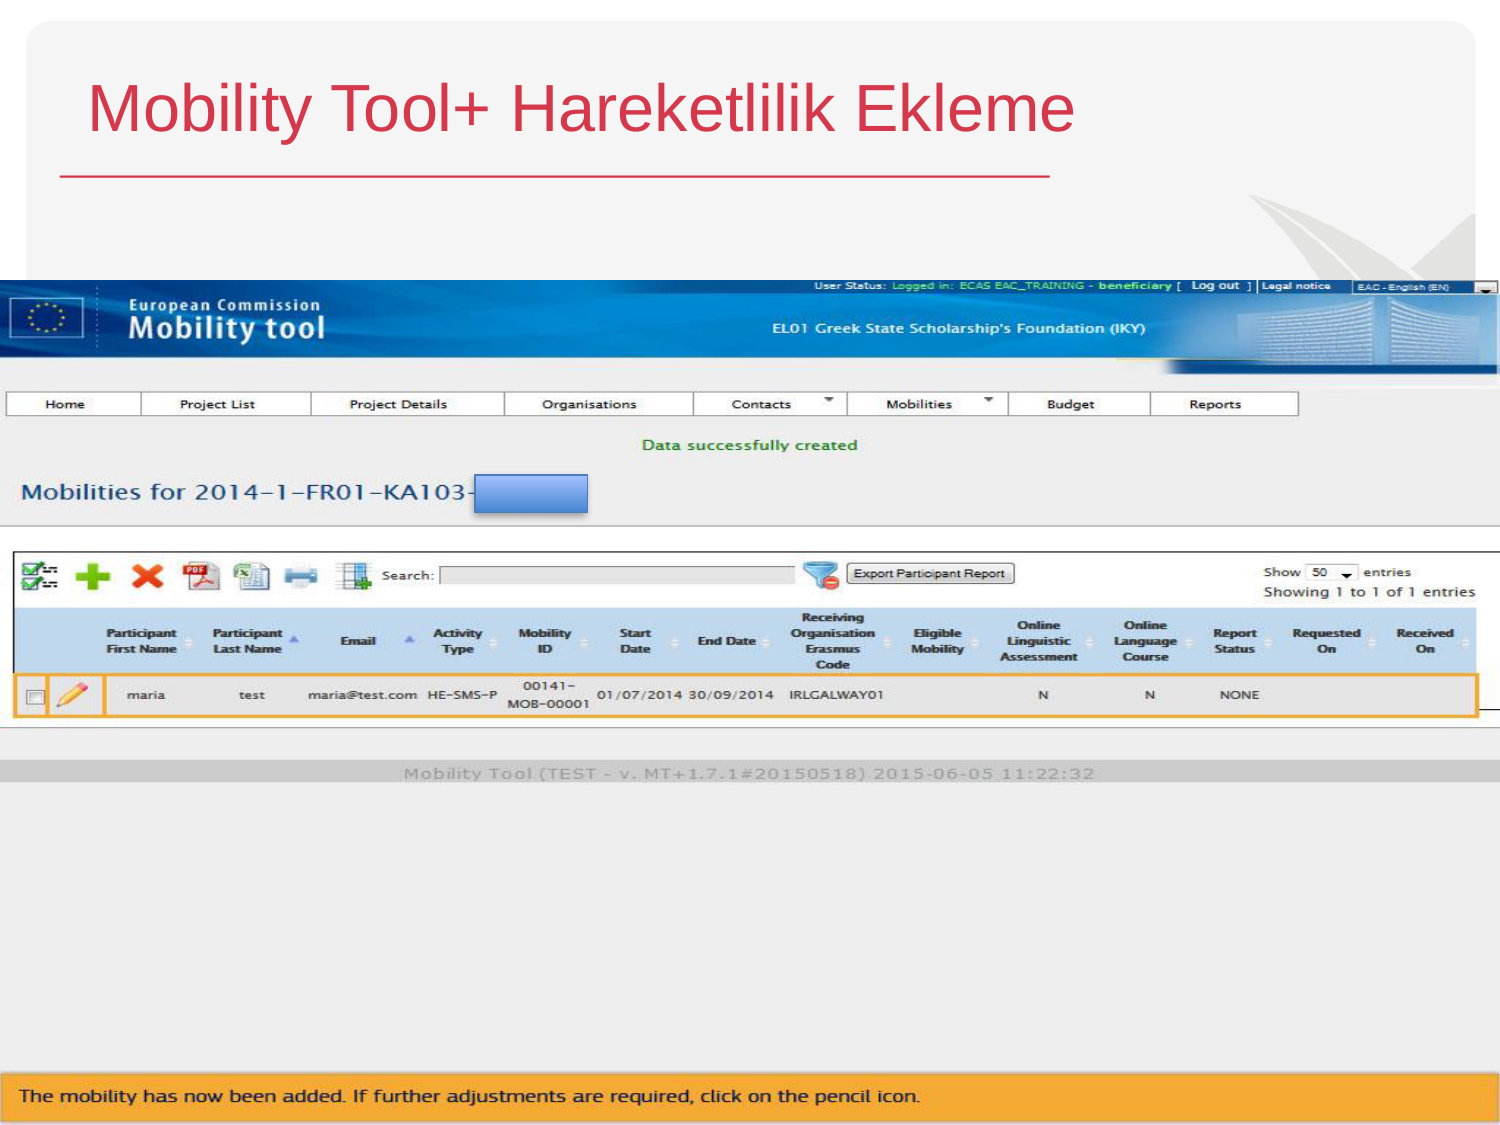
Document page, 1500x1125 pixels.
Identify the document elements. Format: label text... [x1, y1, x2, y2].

title Mobility Tool+ Hareketlilik Ekleme [72, 50, 1495, 160]
picture [0, 0, 1500, 1125]
